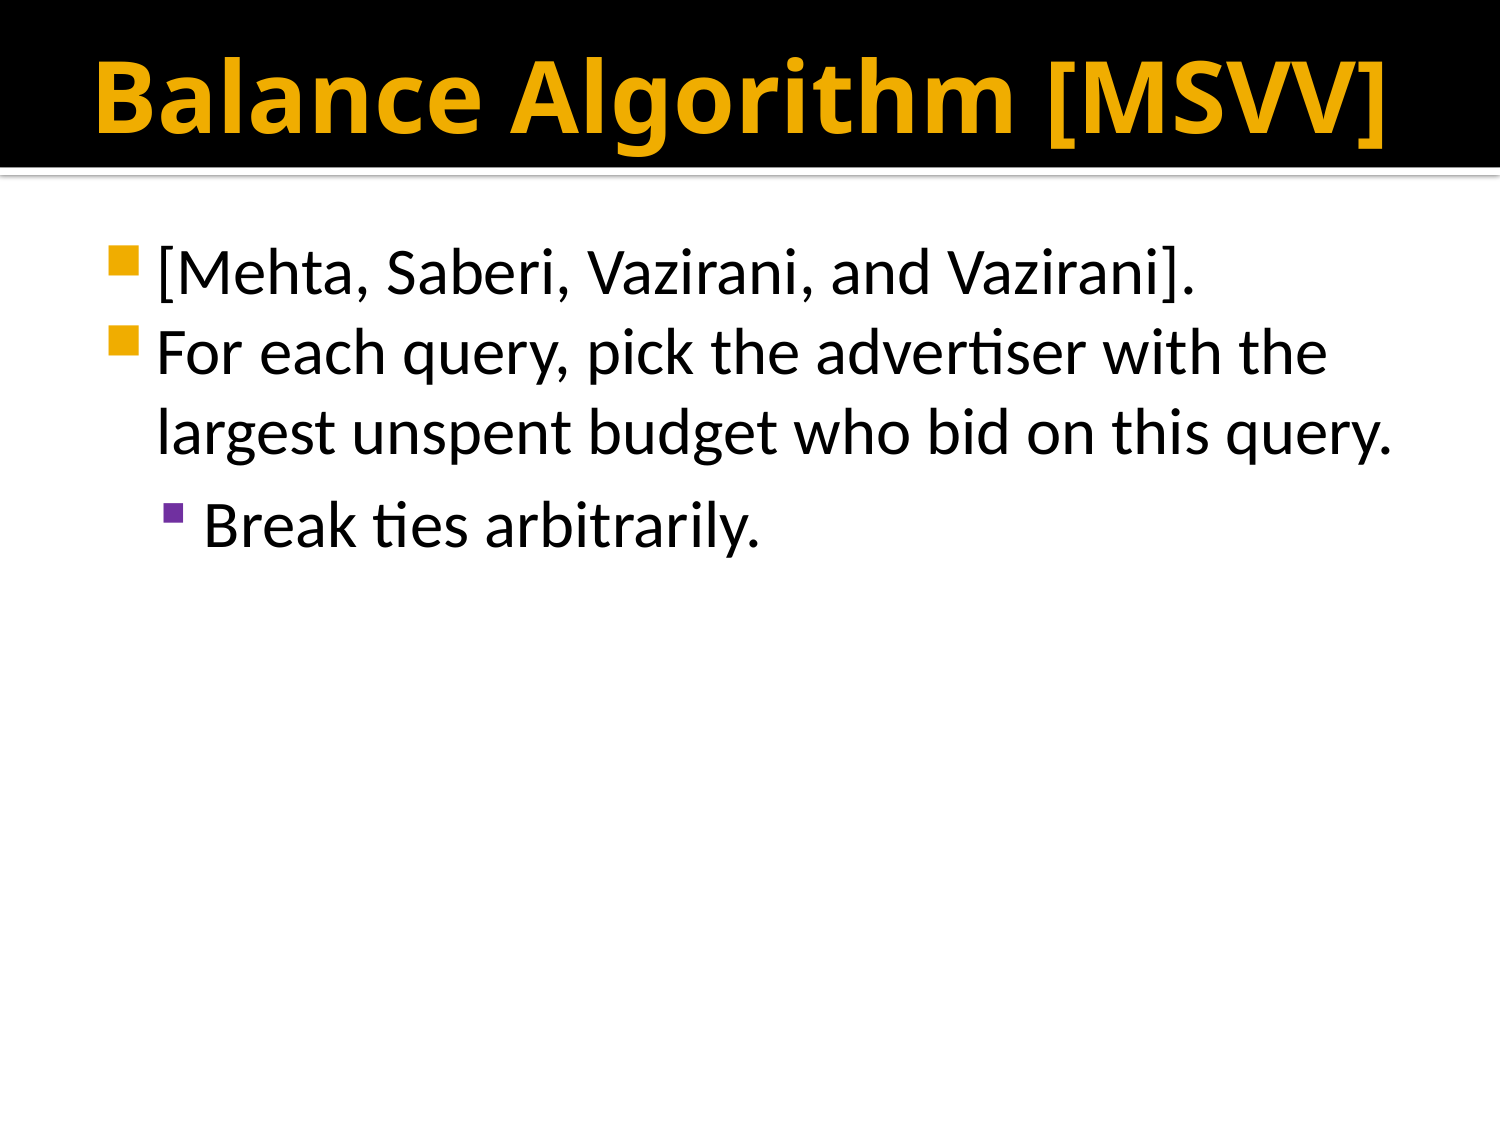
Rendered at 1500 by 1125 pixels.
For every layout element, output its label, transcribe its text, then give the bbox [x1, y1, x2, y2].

list [Mehta, Saberi, Vazirani, and Vazirani]. For each query, pick the advertiser with the largest unspent budget who bid on this query. Break ties arbitrarily. [75, 212, 1475, 1075]
title Balance Algorithm [MSVV] [75, 12, 1500, 175]
